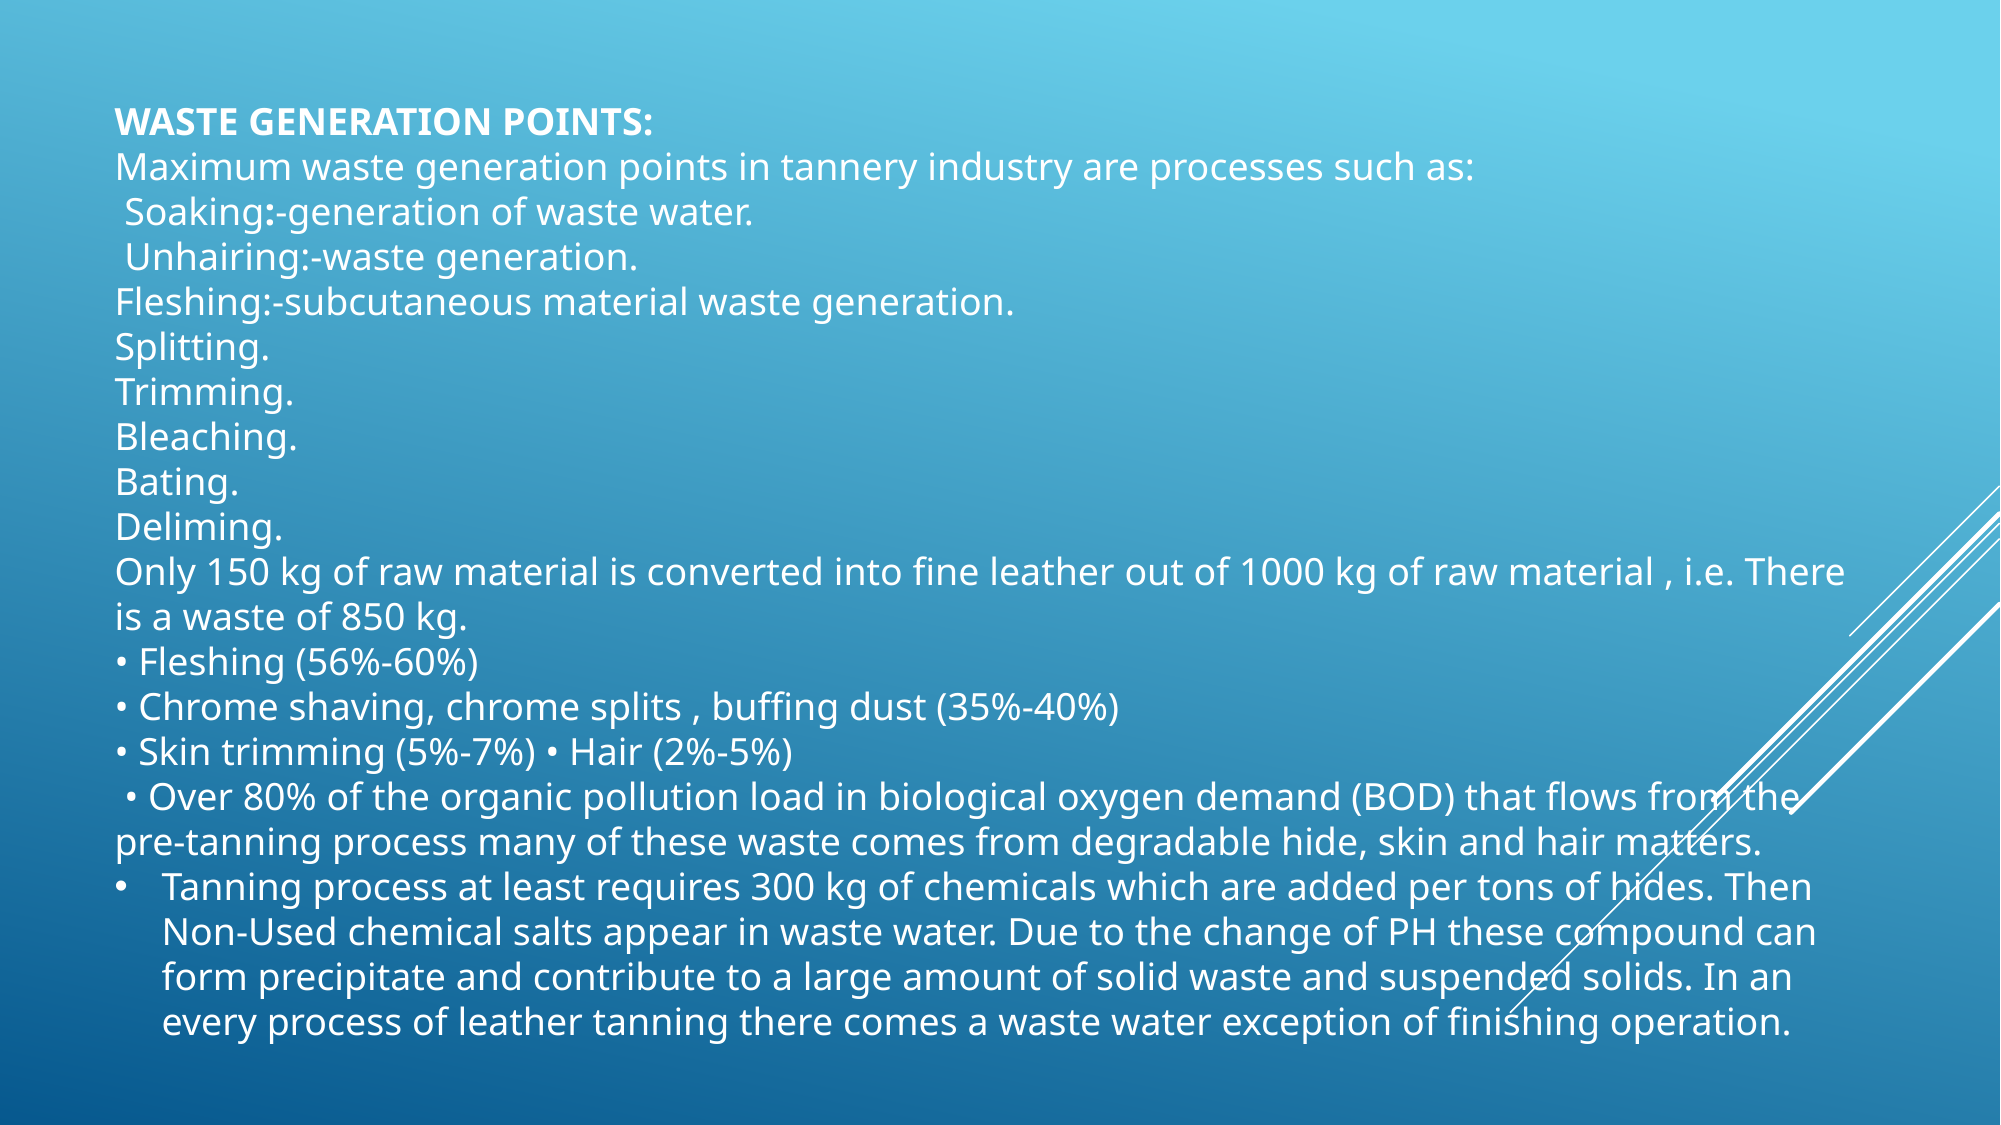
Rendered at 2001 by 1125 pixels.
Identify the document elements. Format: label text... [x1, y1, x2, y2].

text_box WASTE GENERATION POINTS: Maximum waste generation points in tannery industry are processes such as: Soaking:-generation of waste water. Unhairing:-waste generation. Fleshing:-subcutaneous material waste generation. Splitting. Trimming. Bleaching. Bating. Deliming. Only 150 kg of raw material is converted into fine leather out of 1000 kg of raw material , i.e. There is a waste of 850 kg. • Fleshing (56%-60%) • Chrome shaving, chrome splits , buffing dust (35%-40%) • Skin trimming (5%-7%) • Hair (2%-5%) • Over 80% of the organic pollution load in biological oxygen demand (BOD) that flows from the pre-tanning process many of these waste comes from degradable hide, skin and hair matters. Tanning process at least requires 300 kg of chemicals which are added per tons of hides. Then Non-Used chemical salts appear in waste water. Due to the change of PH these compound can form precipitate and contribute to a large amount of solid waste and suspended solids. In an every process of leather tanning there comes a waste water exception of finishing operation. [99, 90, 1871, 1051]
